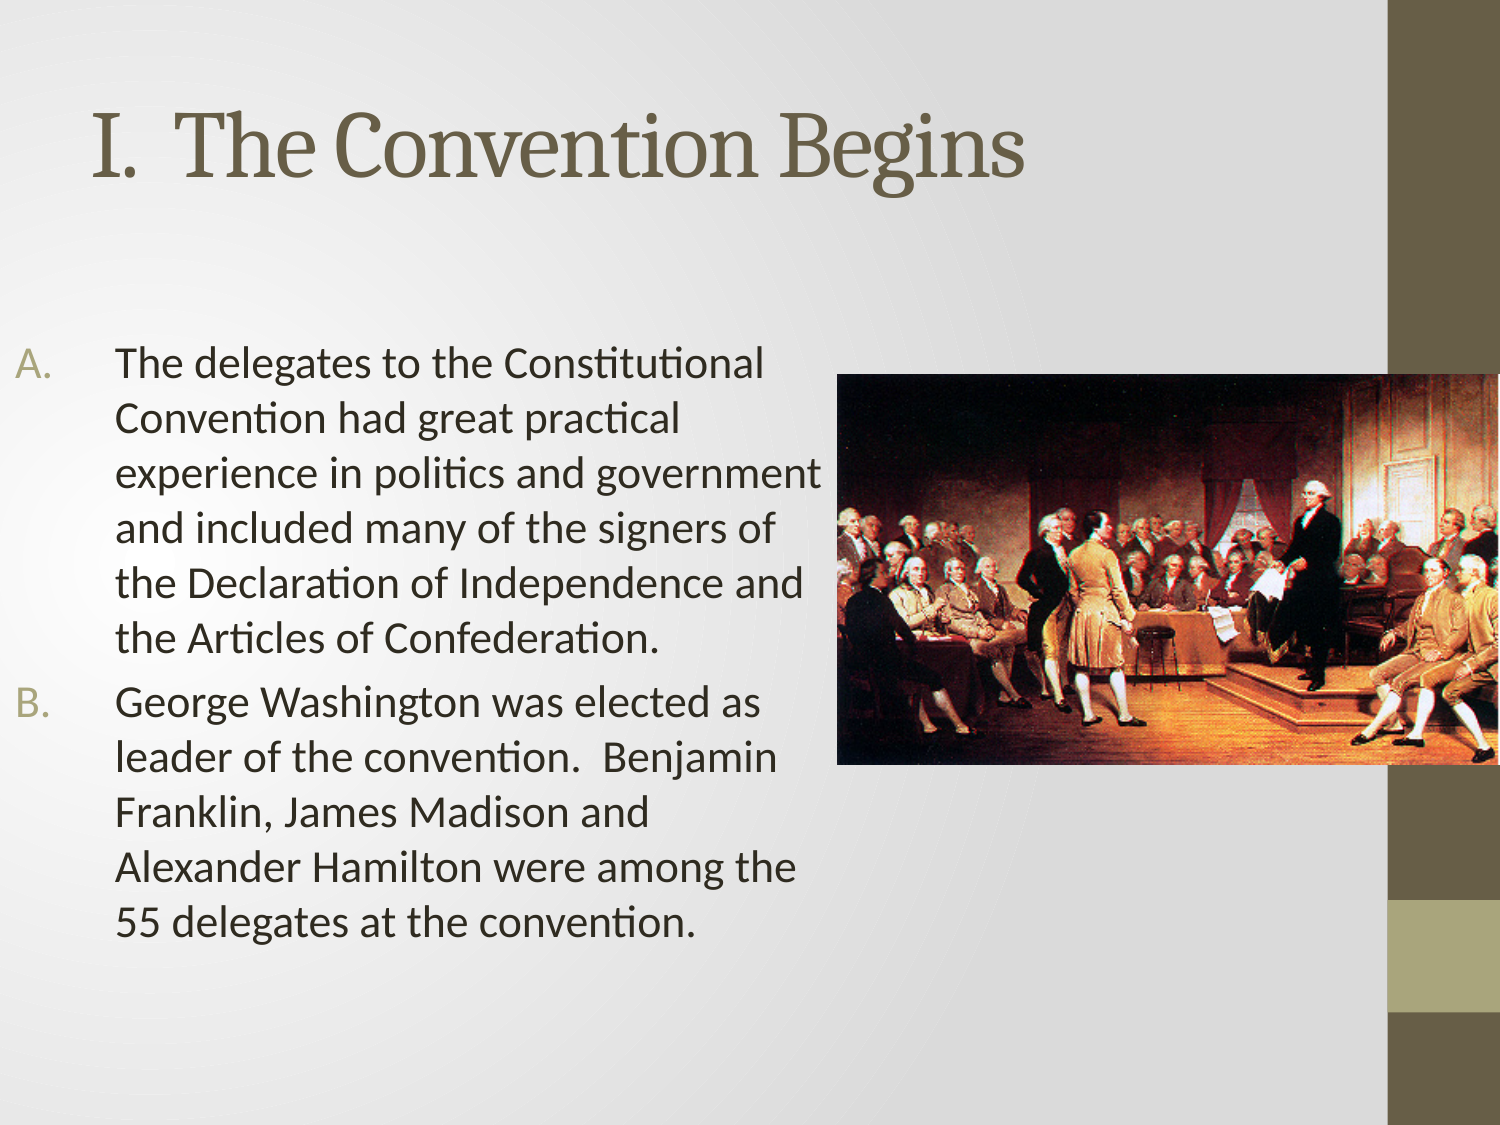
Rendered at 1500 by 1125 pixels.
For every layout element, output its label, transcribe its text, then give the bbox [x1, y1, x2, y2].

picture [836, 374, 1500, 765]
title I. The Convention Begins [75, 45, 1325, 233]
list The delegates to the Constitutional Convention had great practical experience in politics and government and included many of the signers of the Declaration of Independence and the Articles of Confederation. George Washington was elected as leader of the convention. Benjamin Franklin, James Madison and Alexander Hamilton were among the 55 delegates at the convention. [0, 324, 850, 1100]
